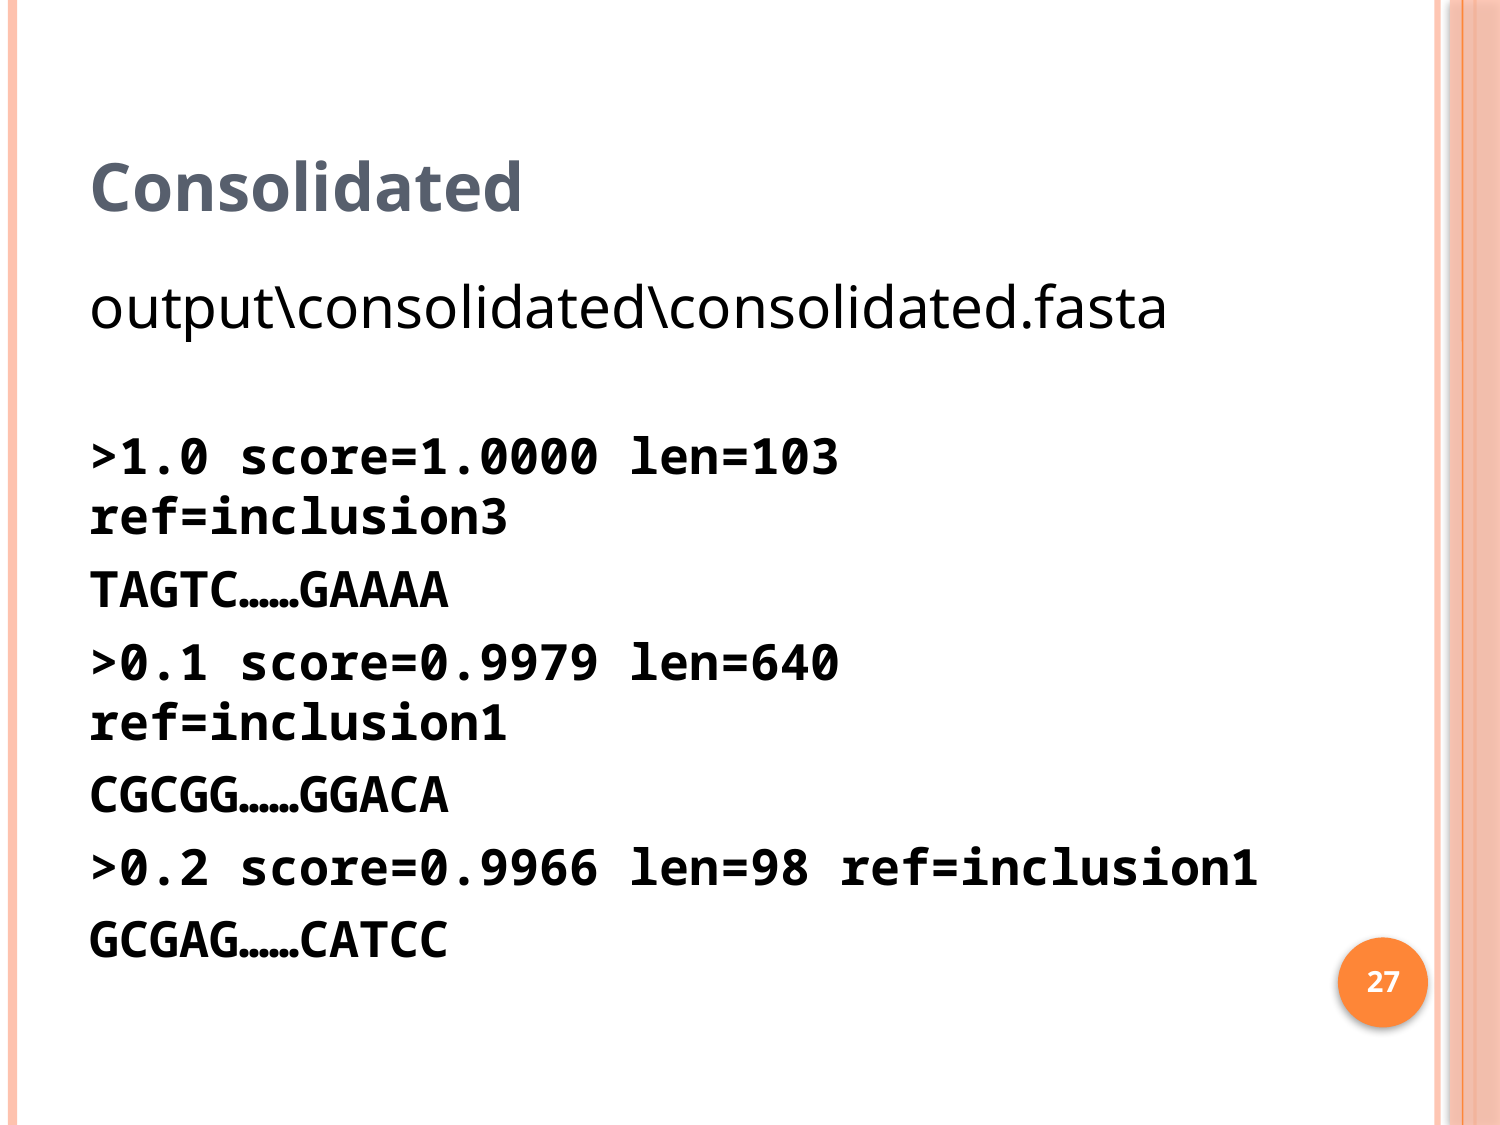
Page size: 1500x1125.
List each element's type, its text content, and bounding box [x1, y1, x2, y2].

slide_number 27 [1333, 940, 1434, 1027]
list output\consolidated\consolidated.fasta >1.0 score=1.0000 len=103 ref=inclusion3 TAGTC……GAAAA >0.1 score=0.9979 len=640 ref=inclusion1 CGCGG……GGACA >0.2 score=0.9966 len=98 ref=inclusion1 GCGAG……CATCC [75, 262, 1300, 1062]
title Consolidated [75, 45, 1300, 233]
